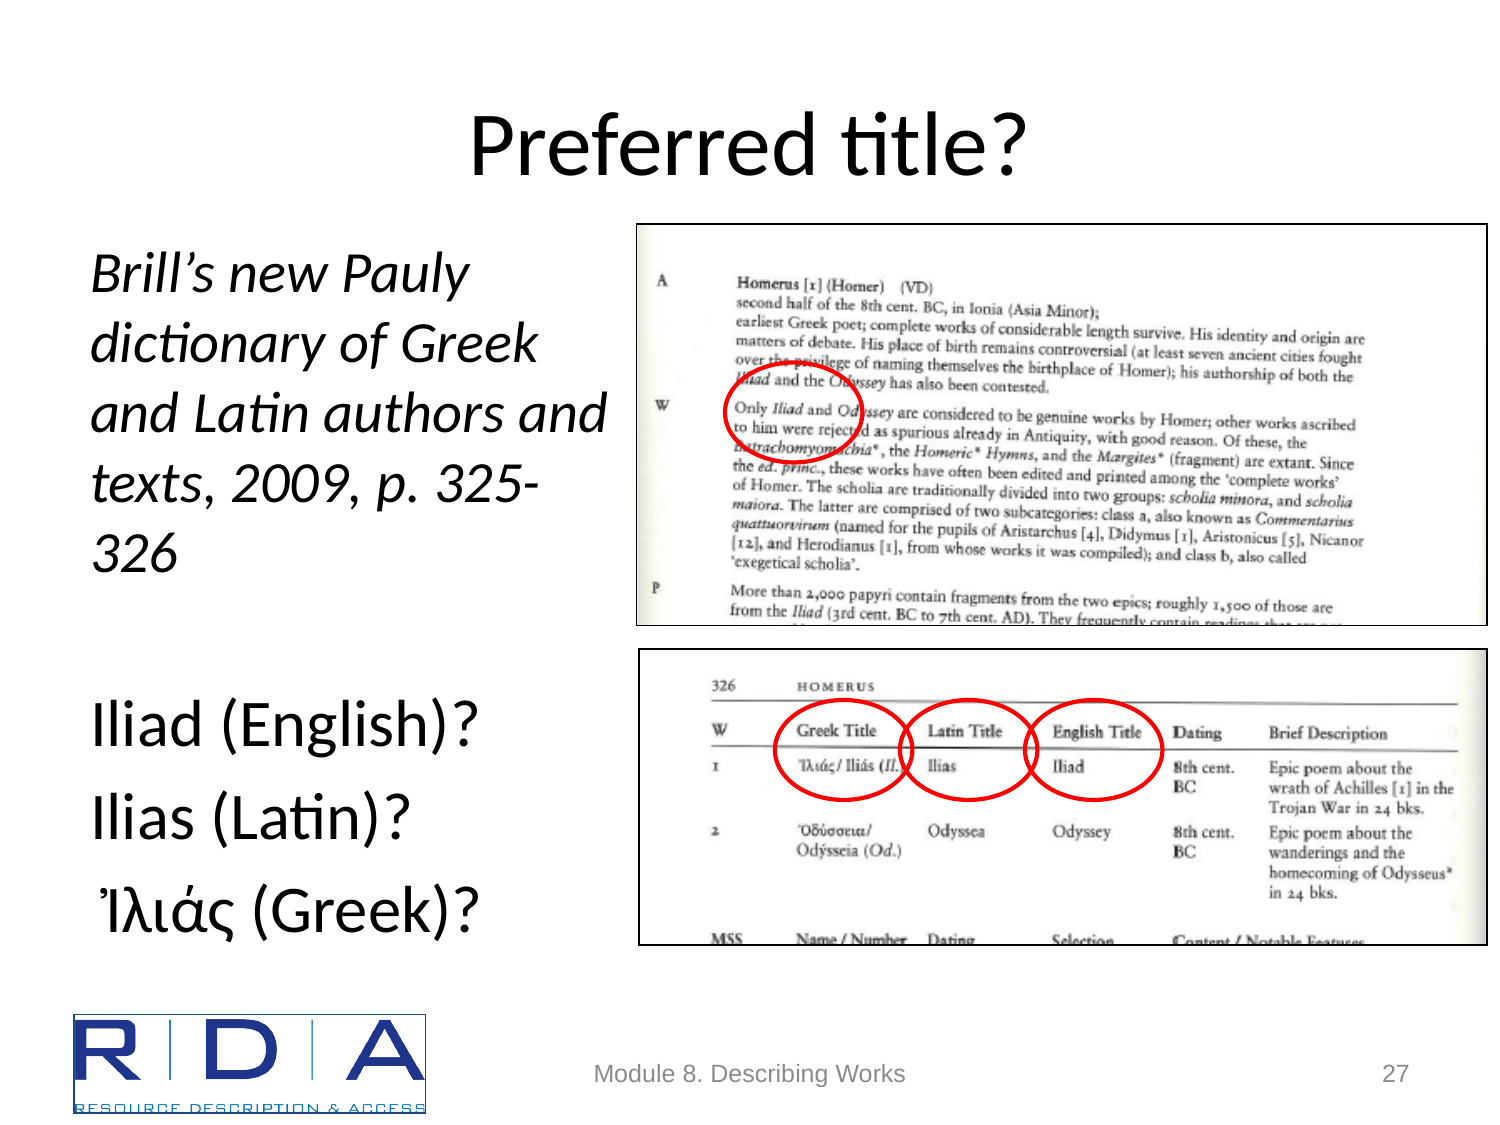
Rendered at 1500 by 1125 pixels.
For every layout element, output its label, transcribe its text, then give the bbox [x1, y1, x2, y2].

footer Module 8. Describing Works [512, 1042, 988, 1103]
list Brill’s new Pauly dictionary of Greek and Latin authors and texts, 2009, p. 325-326 Iliad (English)? Ilias (Latin)? Ἰλιάς (Greek)? [75, 226, 638, 988]
picture [75, 1015, 425, 1112]
title Preferred title? [75, 45, 1425, 226]
picture [639, 649, 1487, 945]
picture [637, 224, 1487, 626]
slide_number 27 [1074, 1042, 1425, 1103]
